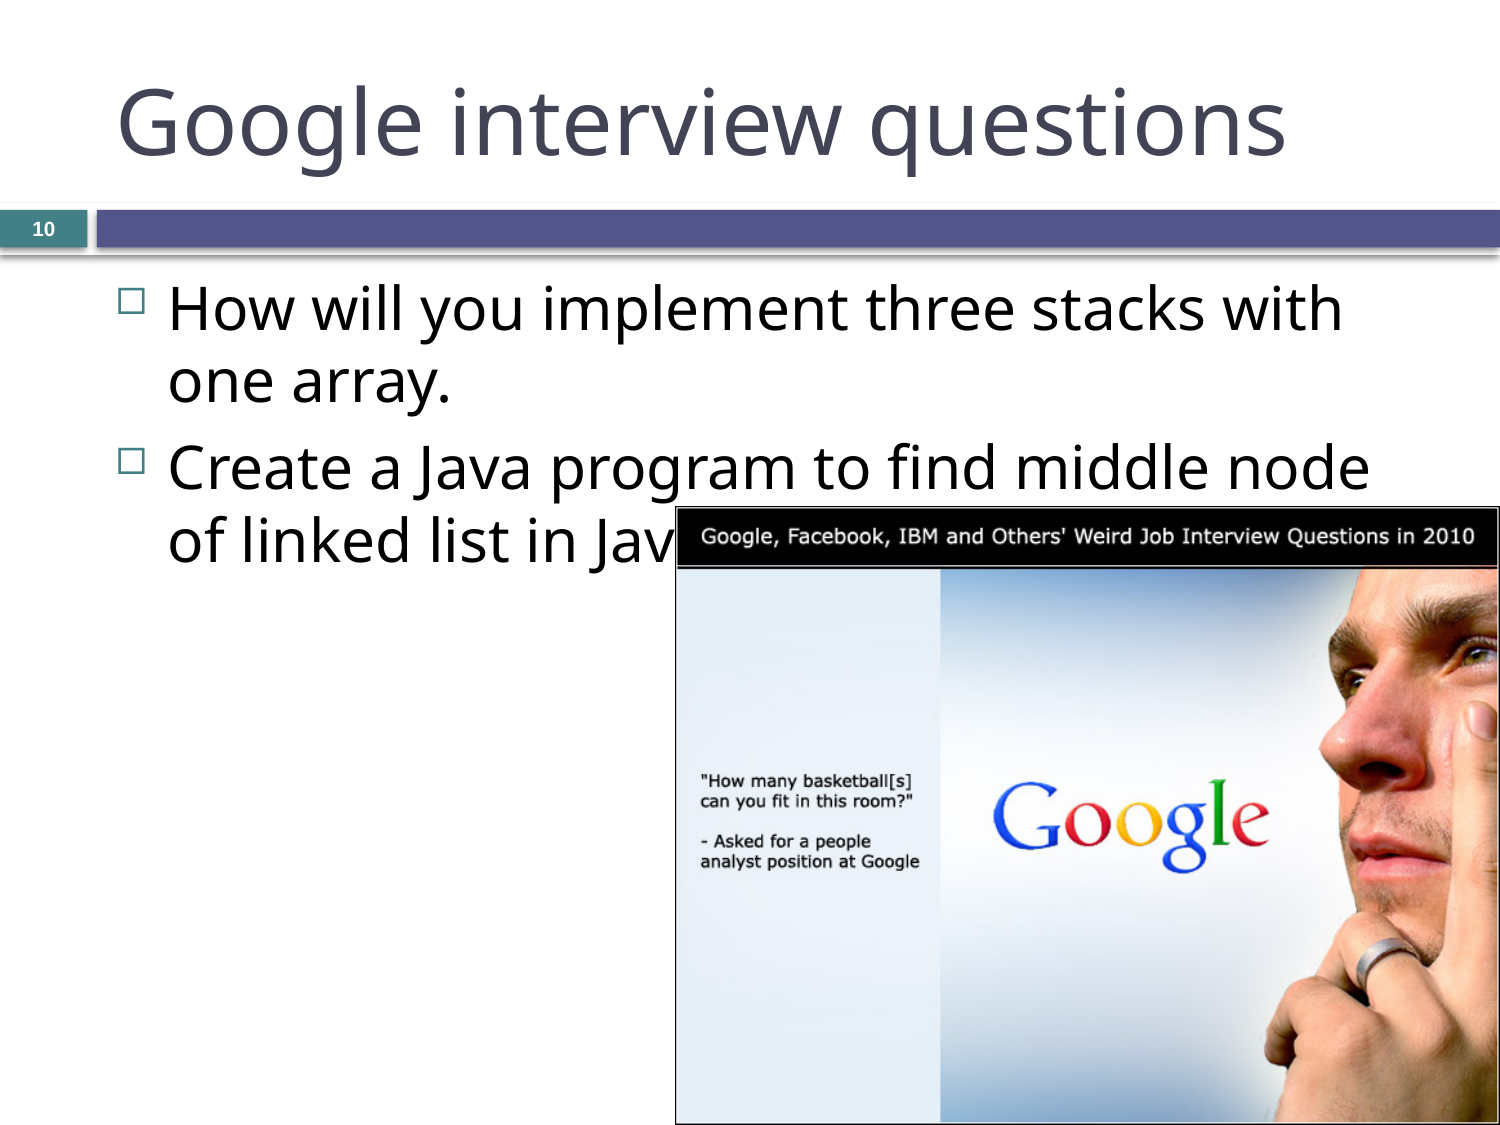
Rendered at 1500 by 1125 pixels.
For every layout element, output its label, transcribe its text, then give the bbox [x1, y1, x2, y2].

picture [674, 505, 1500, 1125]
list How will you implement three stacks with one array. Create a Java program to find middle node of linked list in Java in one pass? [100, 262, 1438, 1000]
title Google interview questions [100, 37, 1438, 200]
slide_number 10 [0, 208, 88, 249]
